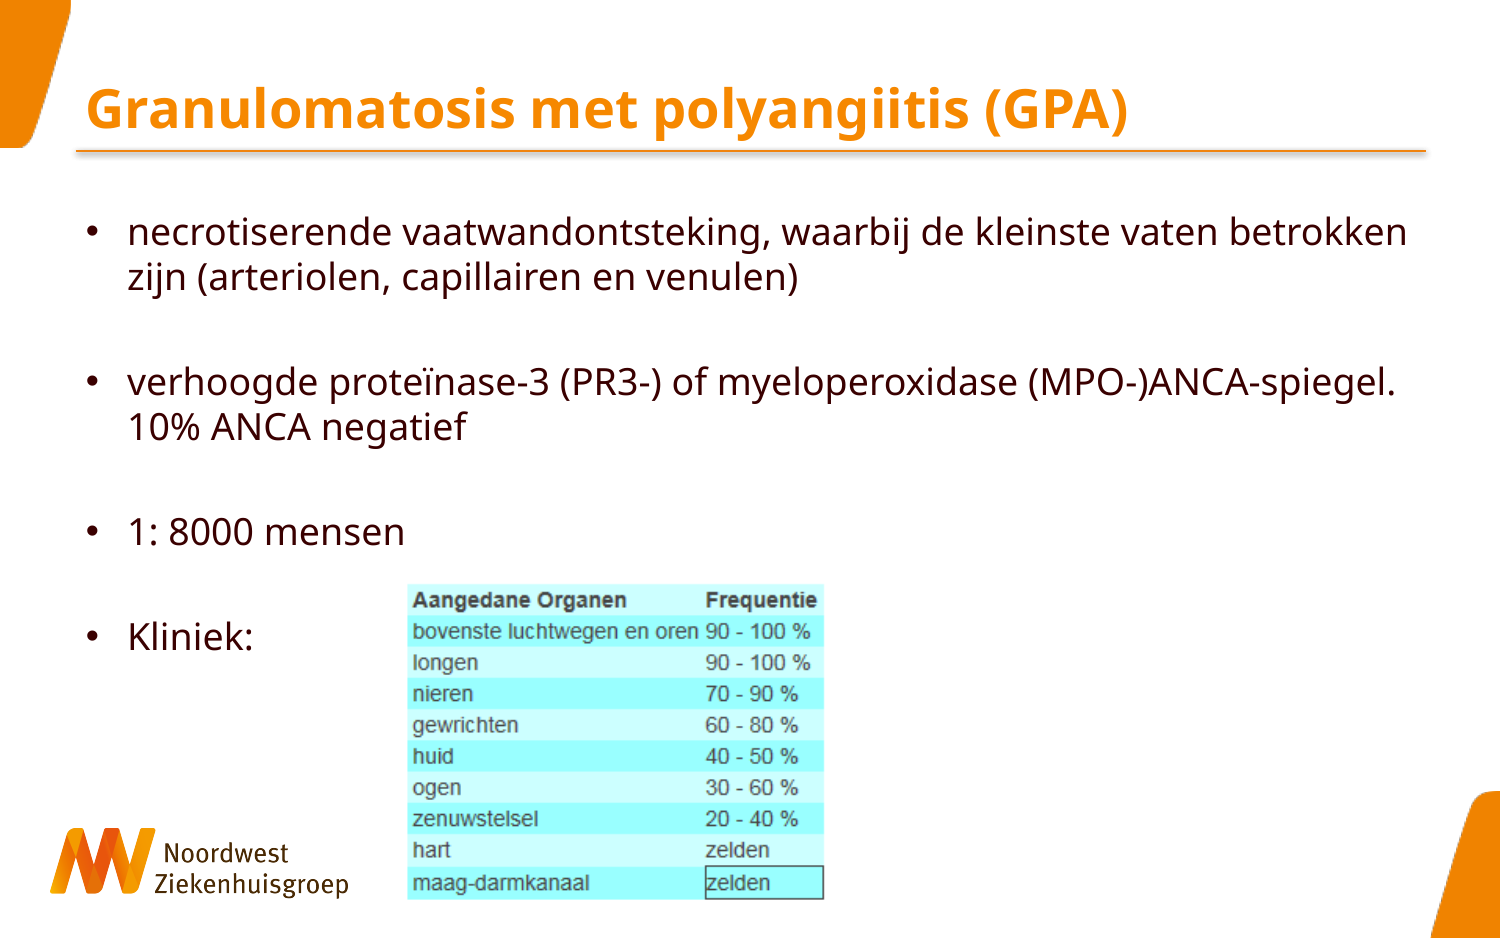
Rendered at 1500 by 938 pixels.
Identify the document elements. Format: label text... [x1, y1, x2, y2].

picture [50, 828, 348, 899]
list necrotiserende vaatwandontsteking, waarbij de kleinste vaten betrokken zijn (arteriolen, capillairen en venulen) verhoogde proteïnase-3 (PR3-) of myeloperoxidase (MPO-)ANCA-spiegel. 10% ANCA negatief 1: 8000 mensen Kliniek: [70, 200, 1426, 812]
picture [403, 574, 830, 915]
title Granulomatosis met polyangiitis (GPA) [70, 0, 1425, 148]
